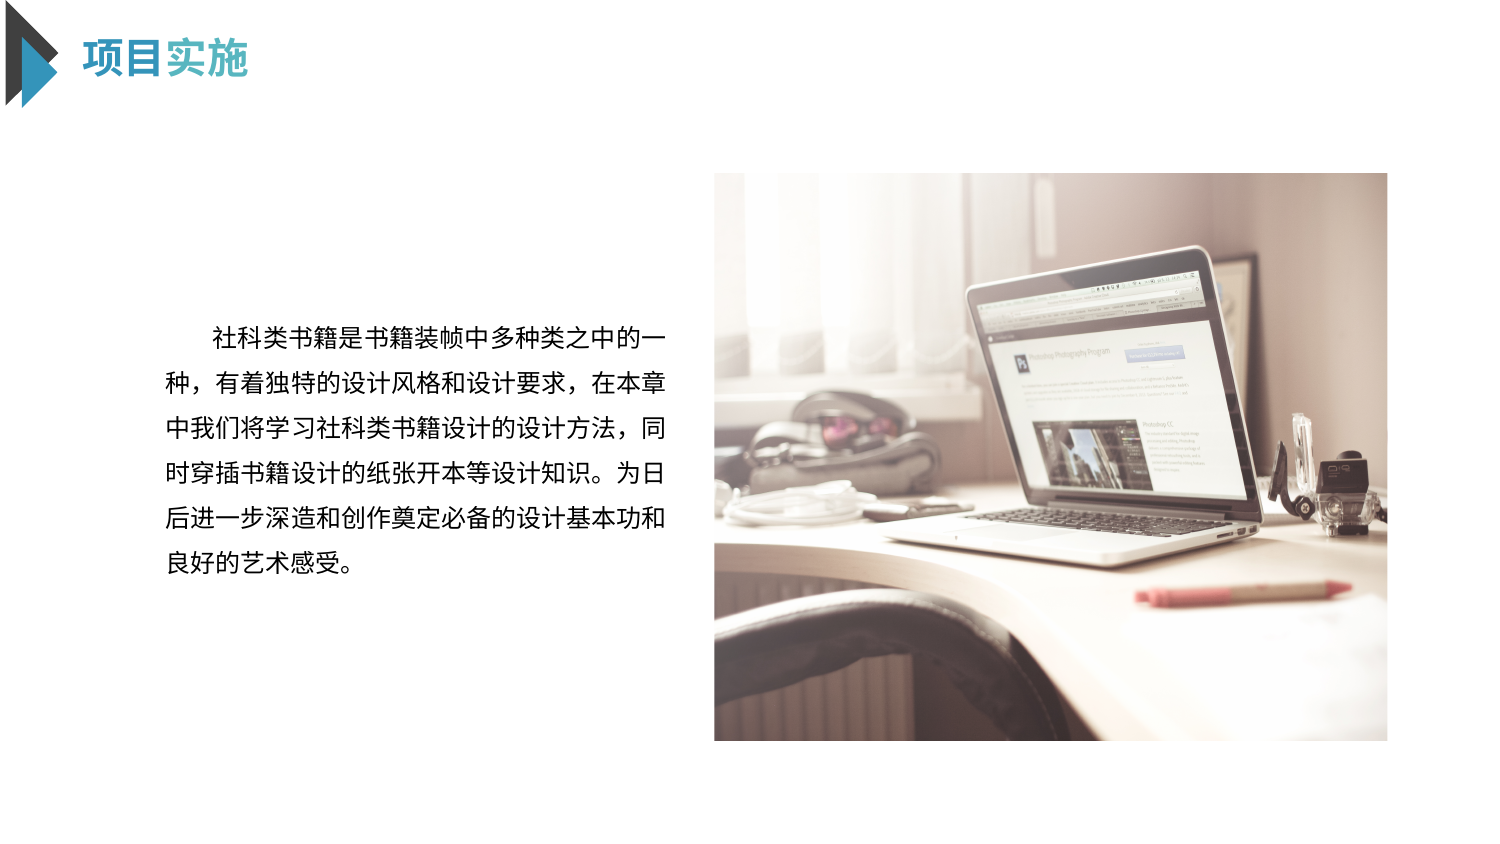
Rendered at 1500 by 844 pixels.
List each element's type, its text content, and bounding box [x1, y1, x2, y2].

text_box 社科类书籍是书籍装帧中多种类之中的一种，有着独特的设计风格和设计要求，在本章中我们将学习社科类书籍设计的设计方法，同时穿插书籍设计的纸张开本等设计知识。为日后进一步深造和创作奠定必备的设计基本功和良好的艺术感受。 [165, 308, 667, 578]
text_box 项目实施 [82, 31, 250, 83]
text_box [21, 36, 58, 108]
text_box [5, 0, 59, 106]
text_box [713, 173, 1388, 742]
